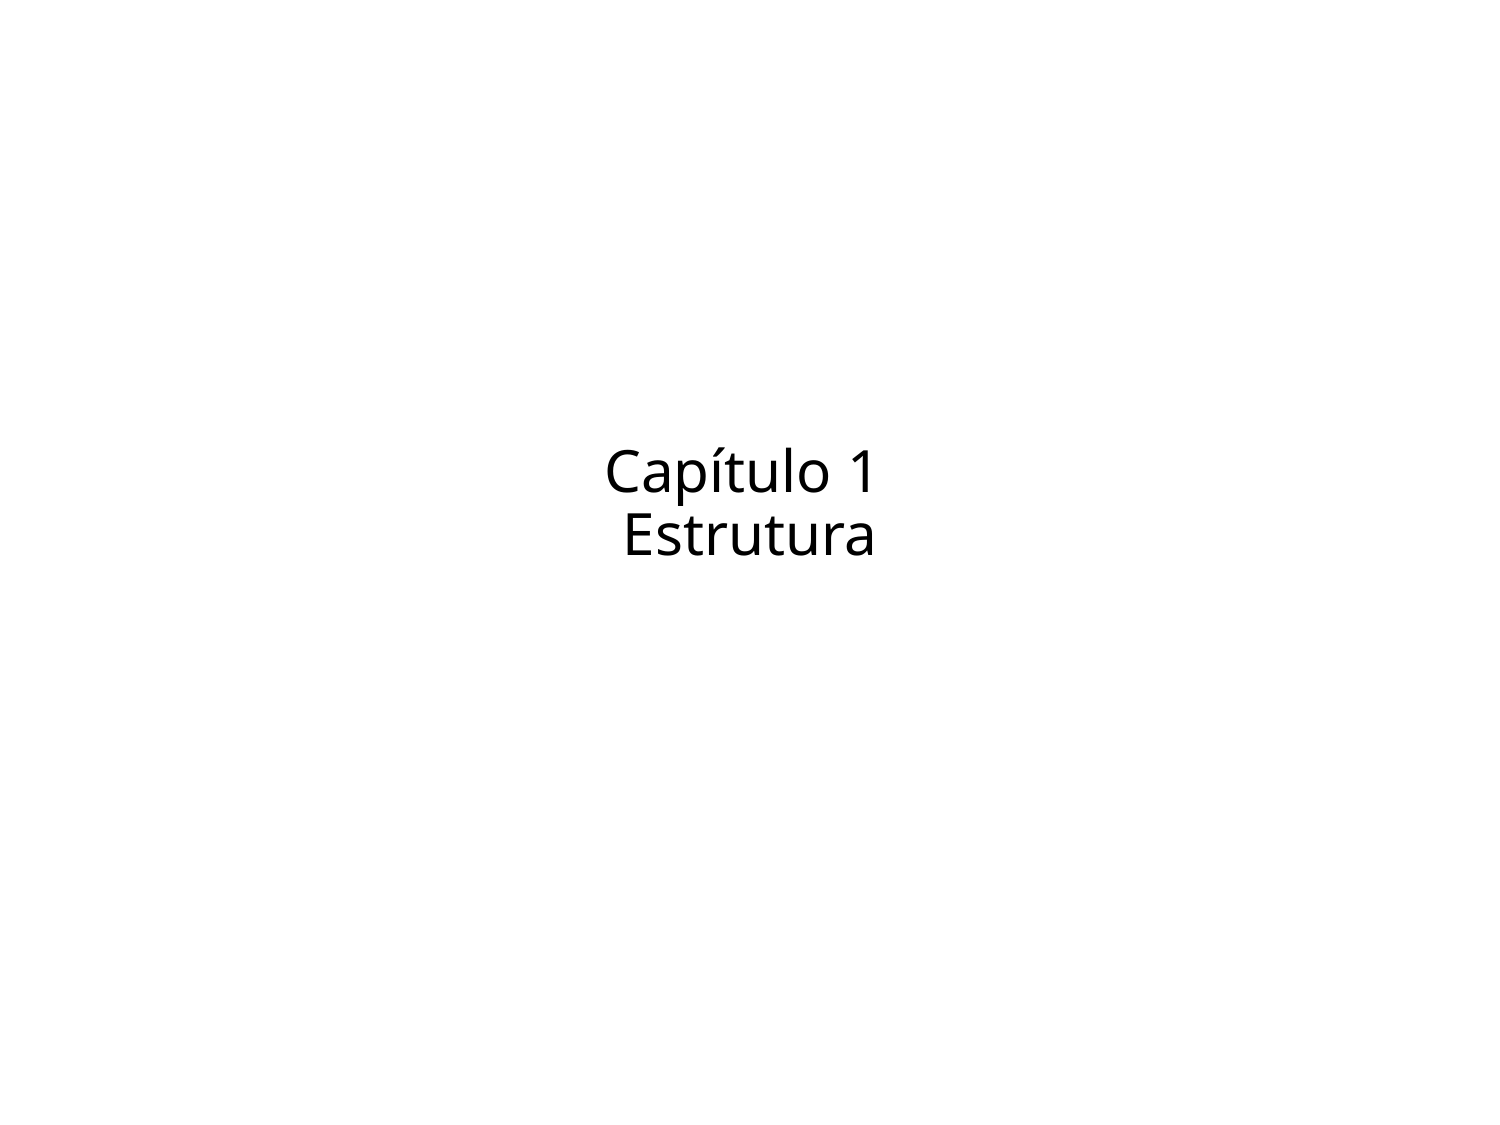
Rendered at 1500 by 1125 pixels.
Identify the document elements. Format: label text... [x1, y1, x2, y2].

title Capítulo 1 Estrutura [112, 477, 1388, 576]
